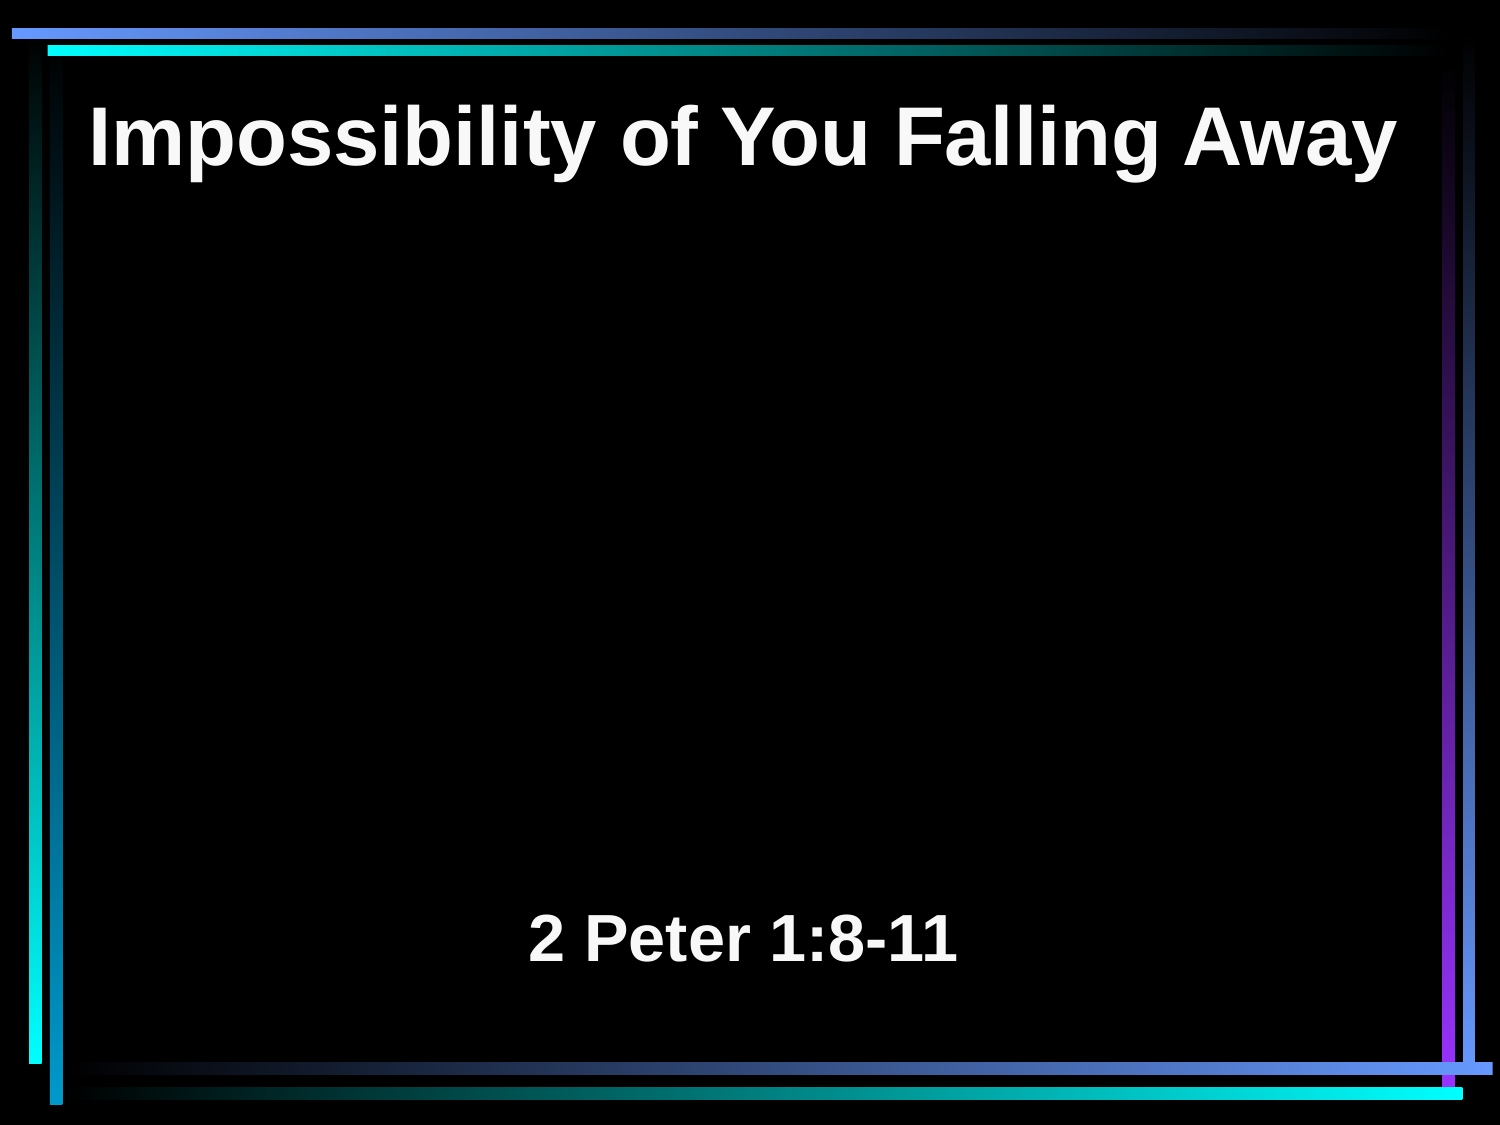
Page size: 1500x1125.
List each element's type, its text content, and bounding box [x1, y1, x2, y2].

text_box Impossibility of You Falling Away 2 Peter 1:8-11 [50, 74, 1438, 983]
